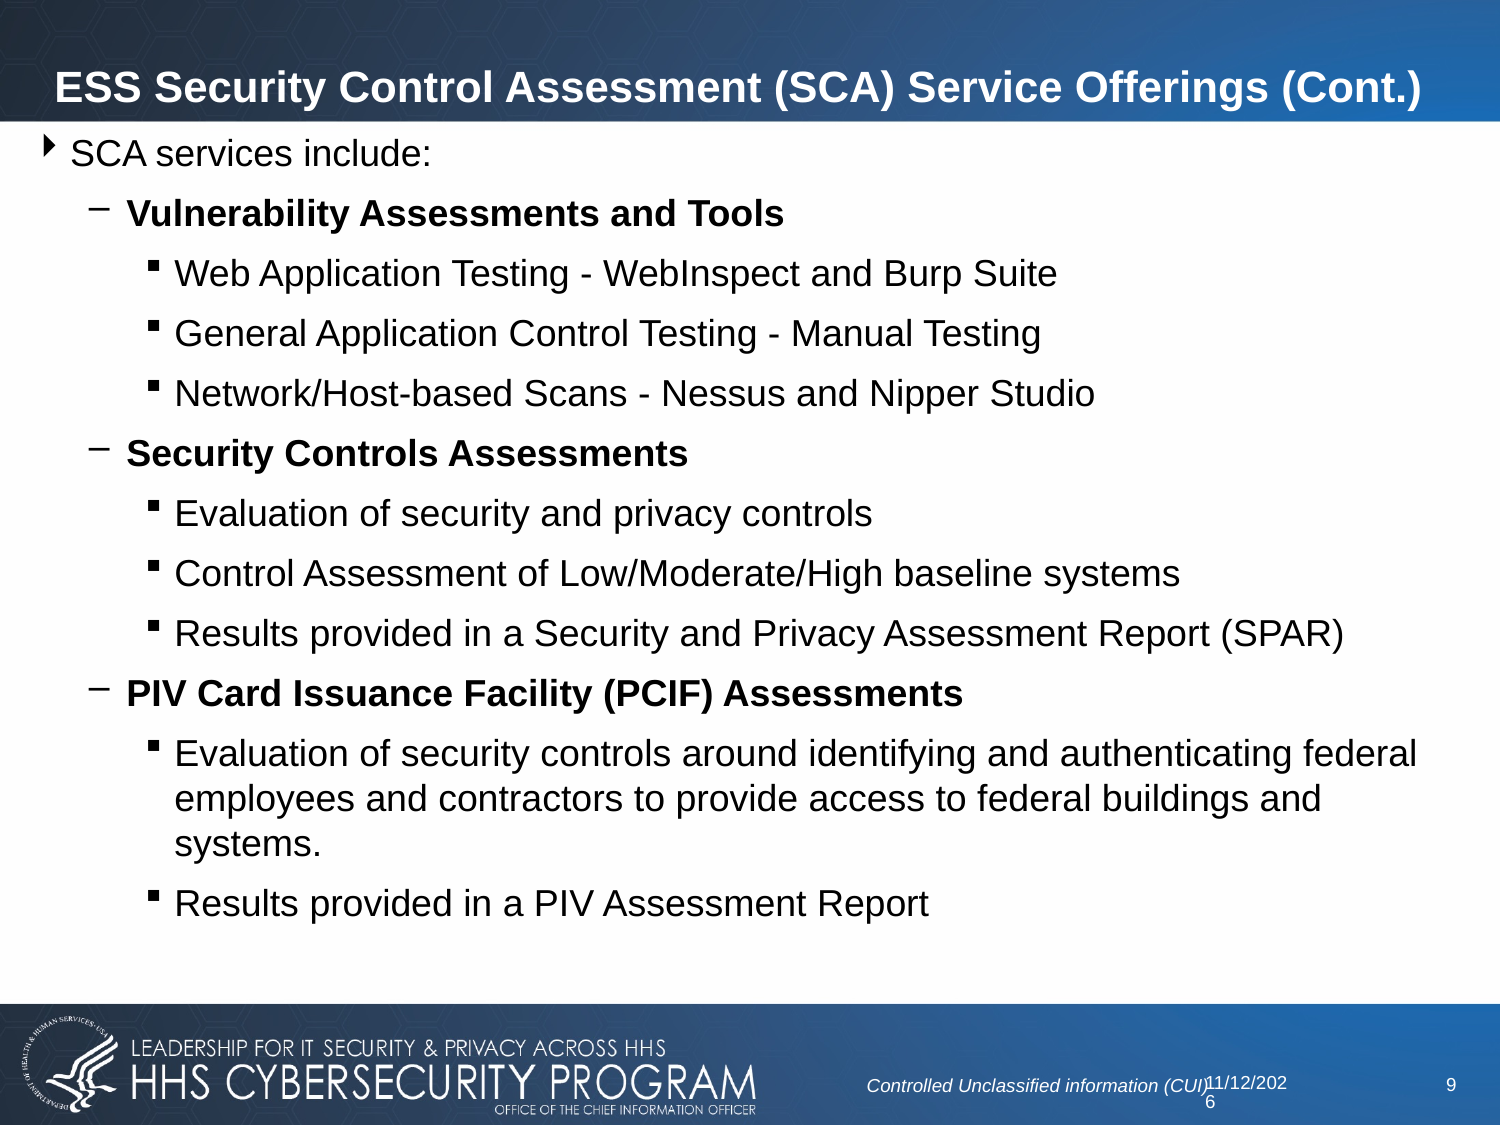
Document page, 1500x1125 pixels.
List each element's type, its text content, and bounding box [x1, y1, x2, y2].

picture [0, 0, 1500, 1125]
list SCA services include: Vulnerability Assessments and Tools Web Application Testing - WebInspect and Burp Suite General Application Control Testing - Manual Testing Network/Host-based Scans - Nessus and Nipper Studio Security Controls Assessments Evaluation of security and privacy controls Control Assessment of Low/Moderate/High baseline systems Results provided in a Security and Privacy Assessment Report (SPAR) PIV Card Issuance Facility (PCIF) Assessments Evaluation of security controls around identifying and authenticating federal employees and contractors to provide access to federal buildings and systems. Results provided in a PIV Assessment Report [17, 120, 1472, 972]
footer Controlled Unclassified information (CUI) [774, 1058, 1300, 1113]
title ESS Security Control Assessment (SCA) Service Offerings (Cont.) [22, 0, 1478, 122]
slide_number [1189, 1055, 1312, 1110]
slide_number 9 [1350, 1055, 1472, 1113]
